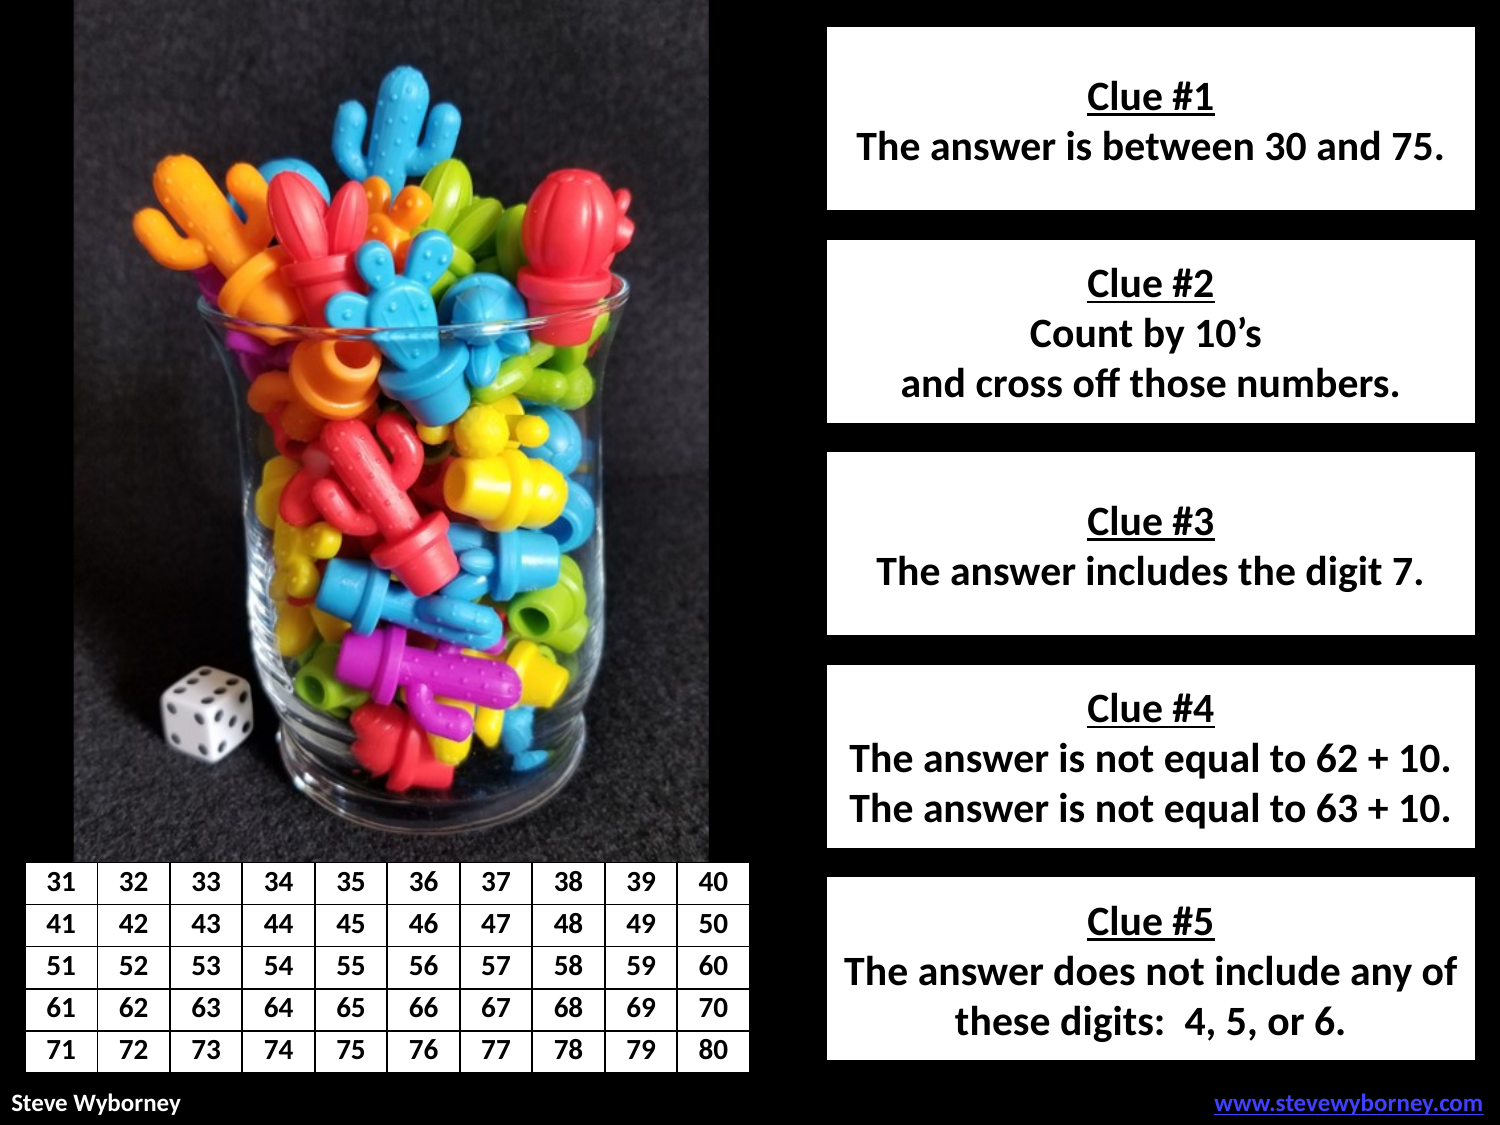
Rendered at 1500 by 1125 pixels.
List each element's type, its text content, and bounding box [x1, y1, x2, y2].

table_cell 61 [26, 990, 97, 1030]
table_cell 65 [316, 990, 386, 1030]
table_cell 68 [533, 990, 604, 1030]
table_cell 71 [26, 1032, 97, 1072]
text_box Clue #5 The answer does not include any of these digits: 4, 5, or 6. [823, 873, 1479, 1065]
table_cell 72 [98, 1032, 169, 1072]
table_cell 52 [98, 962, 169, 988]
text_box Clue #3 The answer includes the digit 7. [823, 448, 1479, 640]
picture [73, 0, 710, 954]
table_cell 56 [388, 962, 459, 988]
table_cell 78 [533, 1032, 604, 1072]
table_cell 60 [678, 947, 749, 988]
table_cell 51 [26, 947, 97, 988]
table_cell 55 [316, 962, 386, 988]
text_box Clue #1 The answer is between 30 and 75. [823, 23, 1479, 215]
table_cell 69 [606, 990, 676, 1030]
table_cell 74 [243, 1032, 314, 1072]
text_box Steve Wyborney [0, 1079, 196, 1125]
table_header 31 [26, 863, 68, 904]
text_box www.stevewyborney.com [1199, 1079, 1499, 1125]
table_cell 63 [171, 990, 241, 1030]
text_box Clue #2 Count by 10’s and cross off those numbers. [823, 235, 1479, 427]
table_cell 75 [316, 1032, 386, 1072]
table_cell 77 [461, 1032, 531, 1072]
table_header 40 [714, 863, 749, 904]
table_cell 50 [714, 905, 749, 946]
table_cell 41 [26, 905, 68, 946]
table_cell 62 [98, 990, 169, 1030]
table_cell 59 [606, 962, 676, 988]
table_cell 76 [388, 1032, 459, 1072]
table_cell 53 [171, 962, 241, 988]
table_cell 79 [606, 1032, 676, 1072]
table_cell 80 [678, 1032, 749, 1072]
table_cell 58 [533, 962, 604, 988]
table_cell 73 [171, 1032, 241, 1072]
table_cell 64 [243, 990, 314, 1030]
table_cell 54 [243, 962, 314, 988]
table_cell 66 [388, 990, 459, 1030]
text_box Clue #4 The answer is not equal to 62 + 10. The answer is not equal to 63 + 10. [823, 660, 1479, 852]
table_cell 57 [461, 962, 531, 988]
table_cell 67 [461, 990, 531, 1030]
table_cell 70 [678, 990, 749, 1030]
